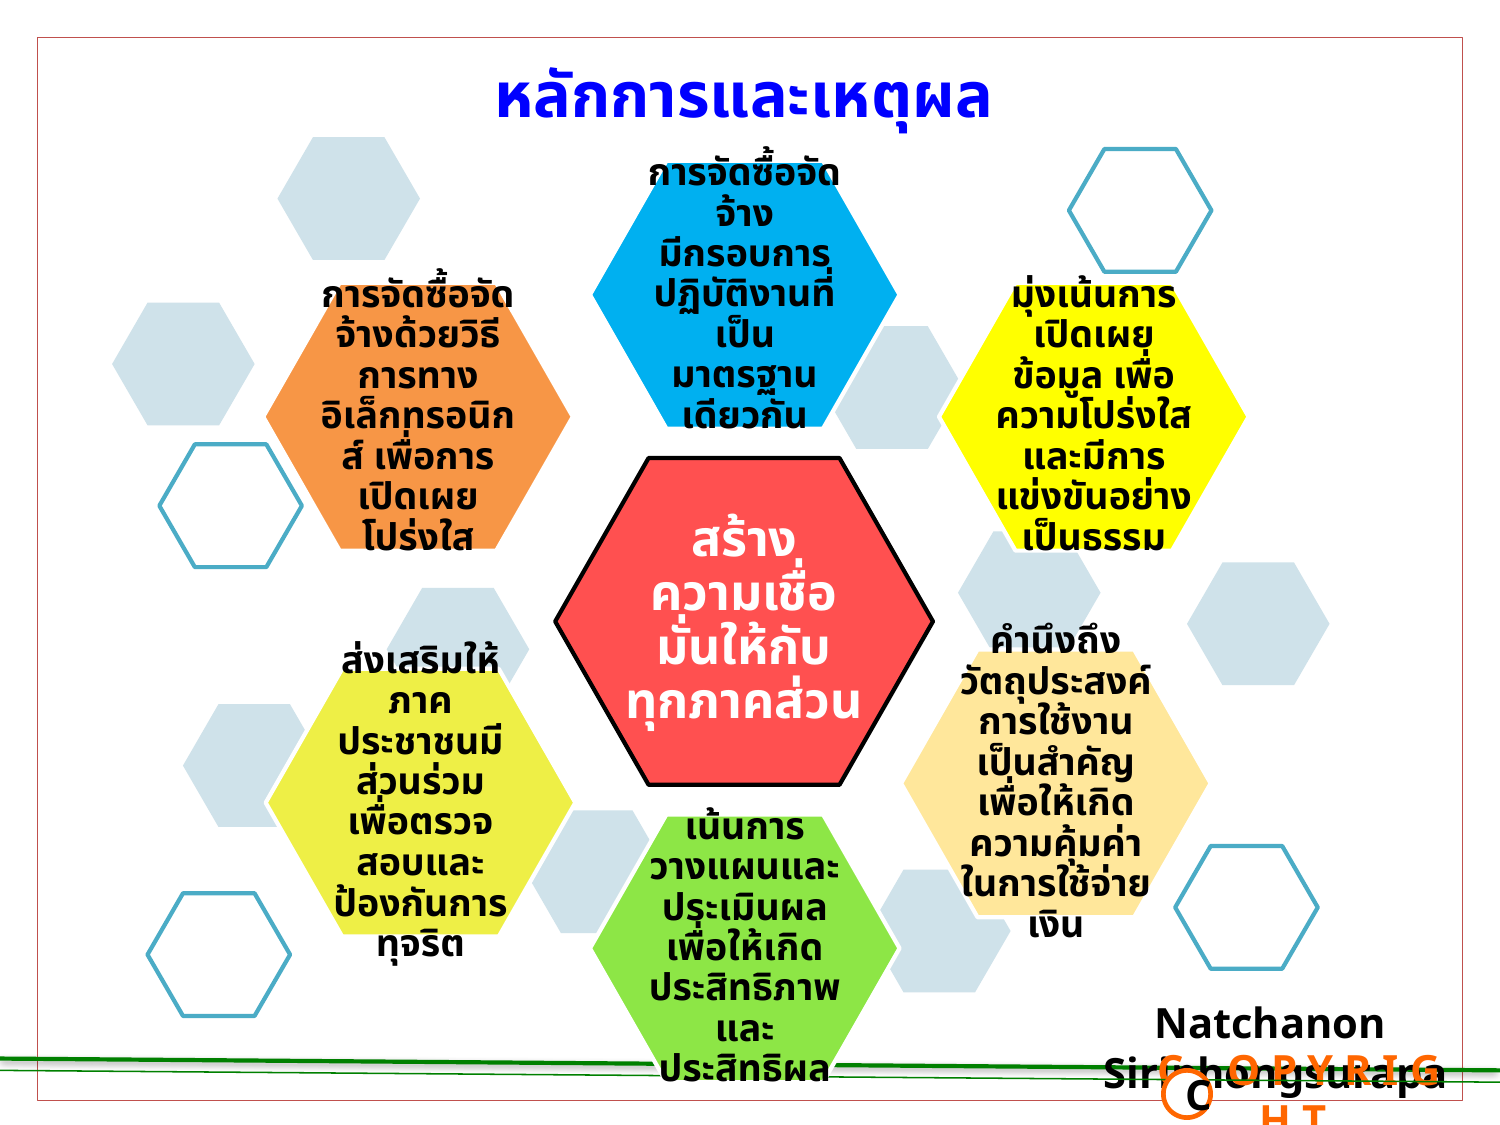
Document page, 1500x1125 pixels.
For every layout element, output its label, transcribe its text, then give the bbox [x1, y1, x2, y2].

text_box [35, 35, 466, 1021]
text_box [64, 160, 1424, 1083]
text_box [300, 137, 398, 159]
text_box [1022, 35, 1464, 1021]
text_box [0, 1022, 1500, 1118]
title หลักการและเหตุผล [466, 23, 1022, 159]
text_box [1096, 146, 1185, 159]
